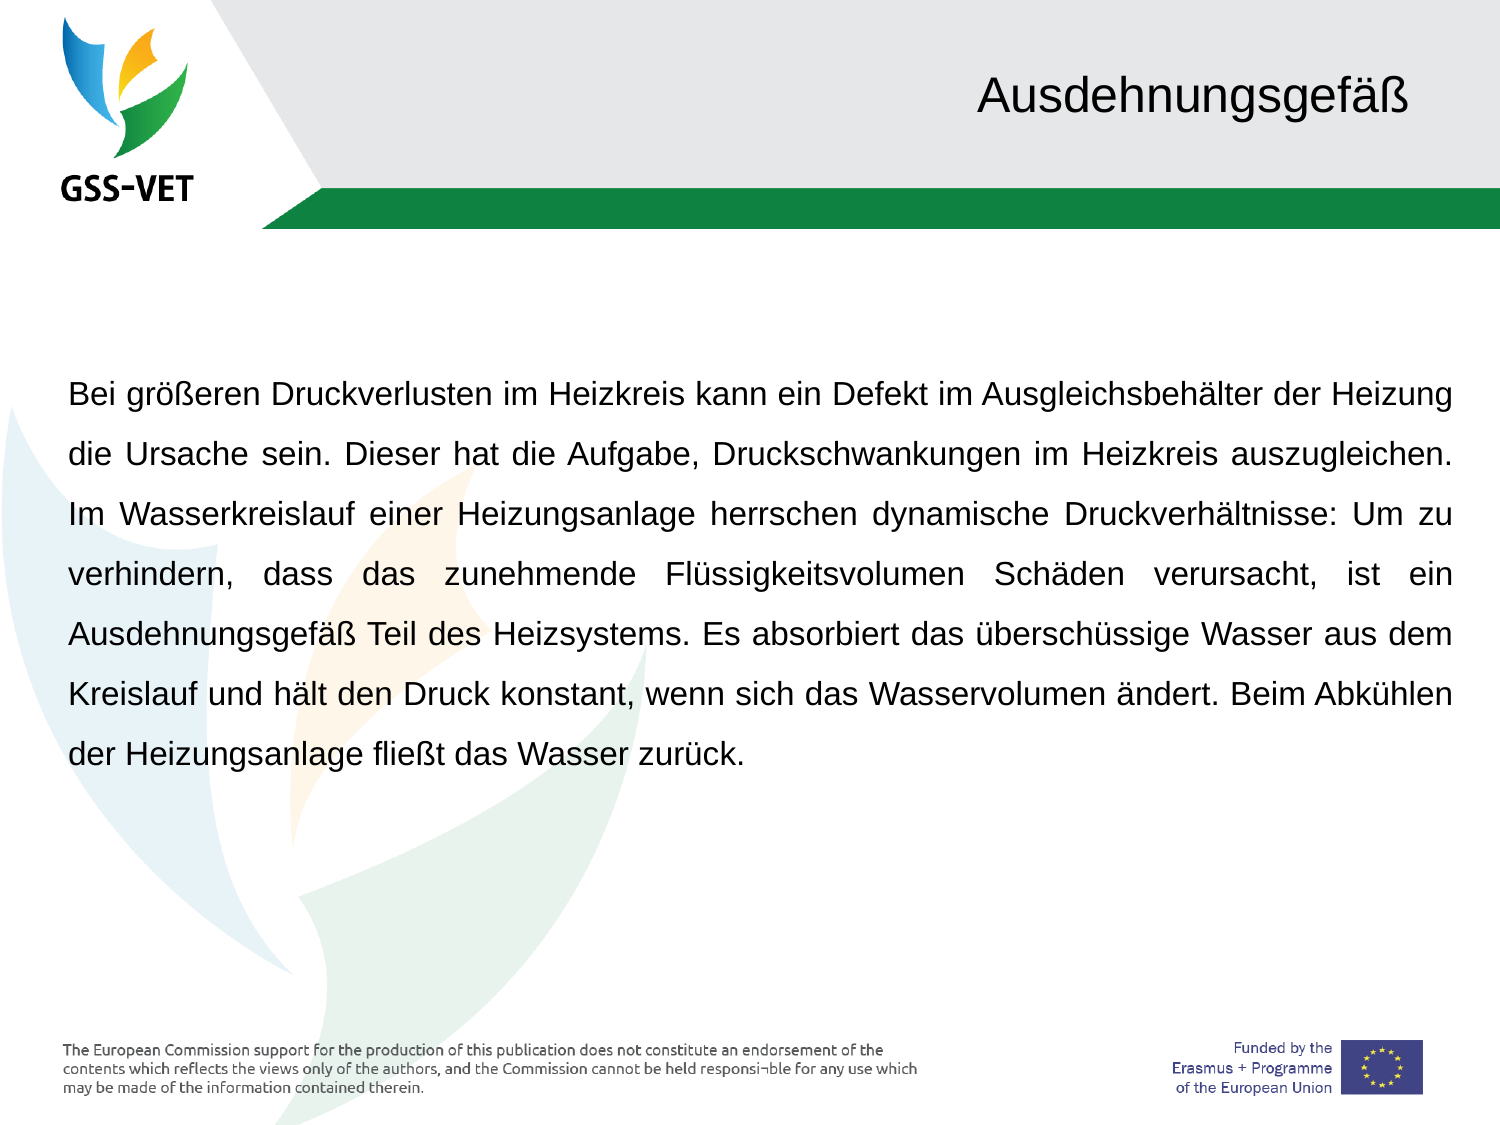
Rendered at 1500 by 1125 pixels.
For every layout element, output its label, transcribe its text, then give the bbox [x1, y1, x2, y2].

list Bei größeren Druckverlusten im Heizkreis kann ein Defekt im Ausgleichsbehälter der Heizung die Ursache sein. Dieser hat die Aufgabe, Druckschwankungen im Heizkreis auszugleichen. Im Wasserkreislauf einer Heizungsanlage herrschen dynamische Druckverhältnisse: Um zu verhindern, dass das zunehmende Flüssigkeitsvolumen Schäden verursacht, ist ein Ausdehnungsgefäß Teil des Heizsystems. Es absorbiert das überschüssige Wasser aus dem Kreislauf und hält den Druck konstant, wenn sich das Wasservolumen ändert. Beim Abkühlen der Heizungsanlage fließt das Wasser zurück. [53, 231, 1471, 975]
title Ausdehnungsgefäß [324, 0, 1425, 185]
picture [0, 0, 1500, 1125]
